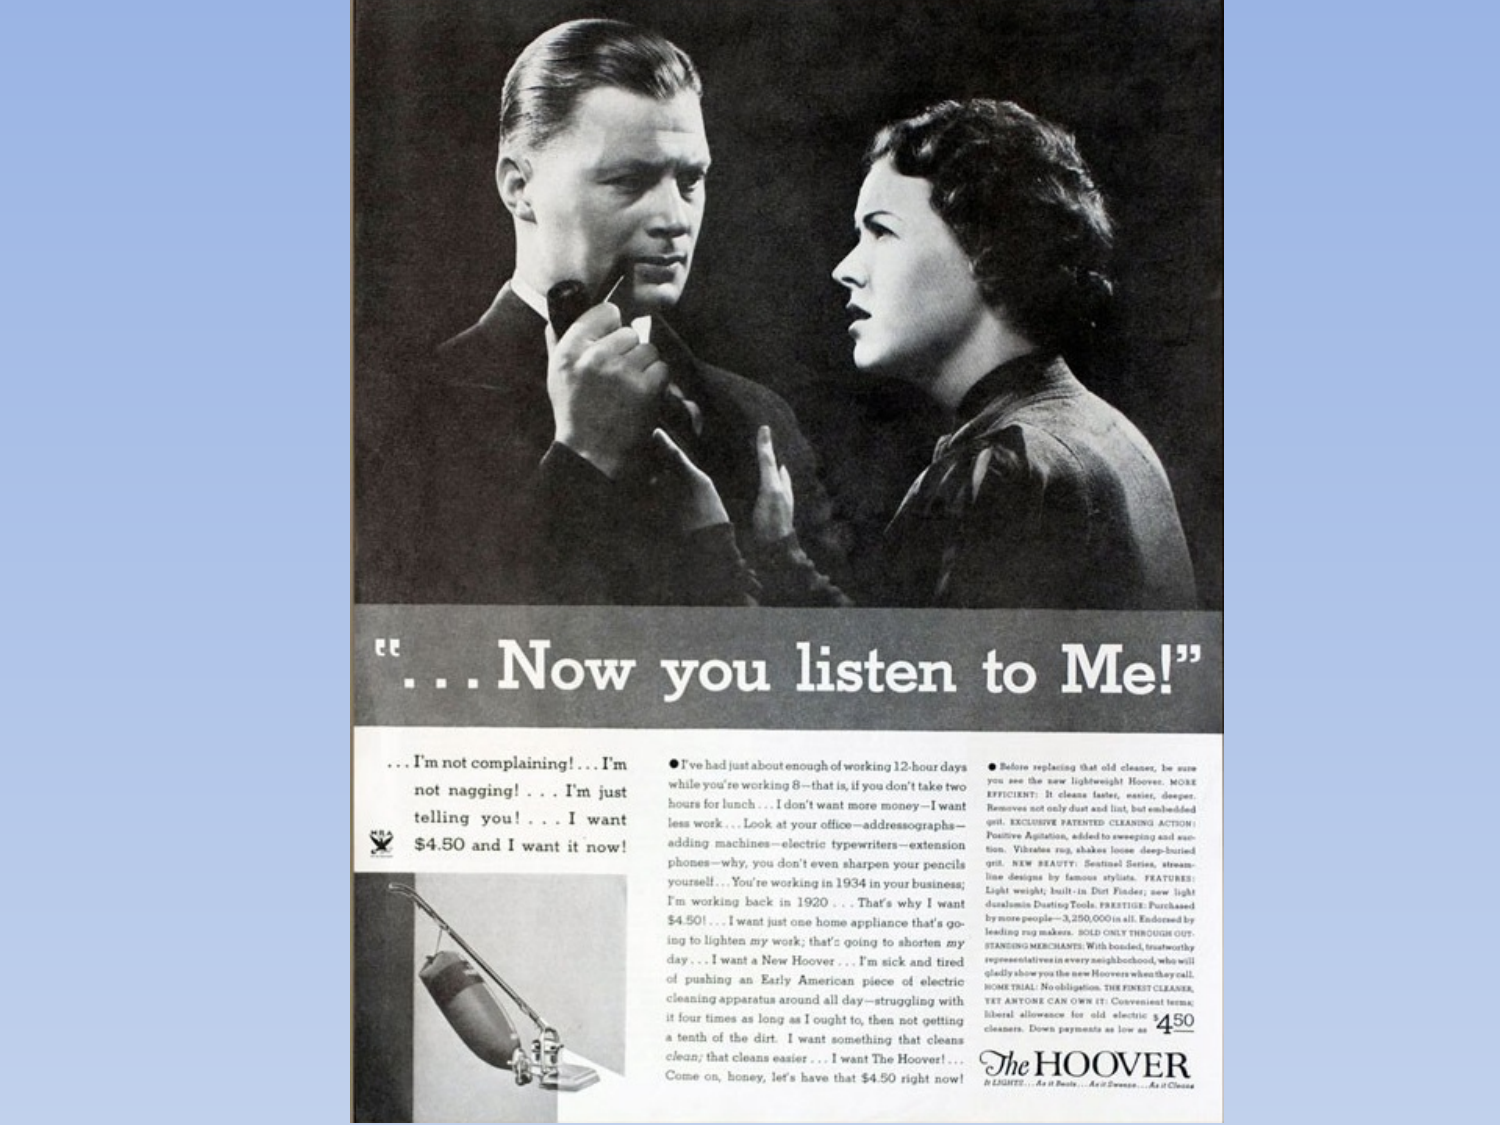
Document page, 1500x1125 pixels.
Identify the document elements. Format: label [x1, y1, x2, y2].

picture [349, 0, 1224, 1123]
